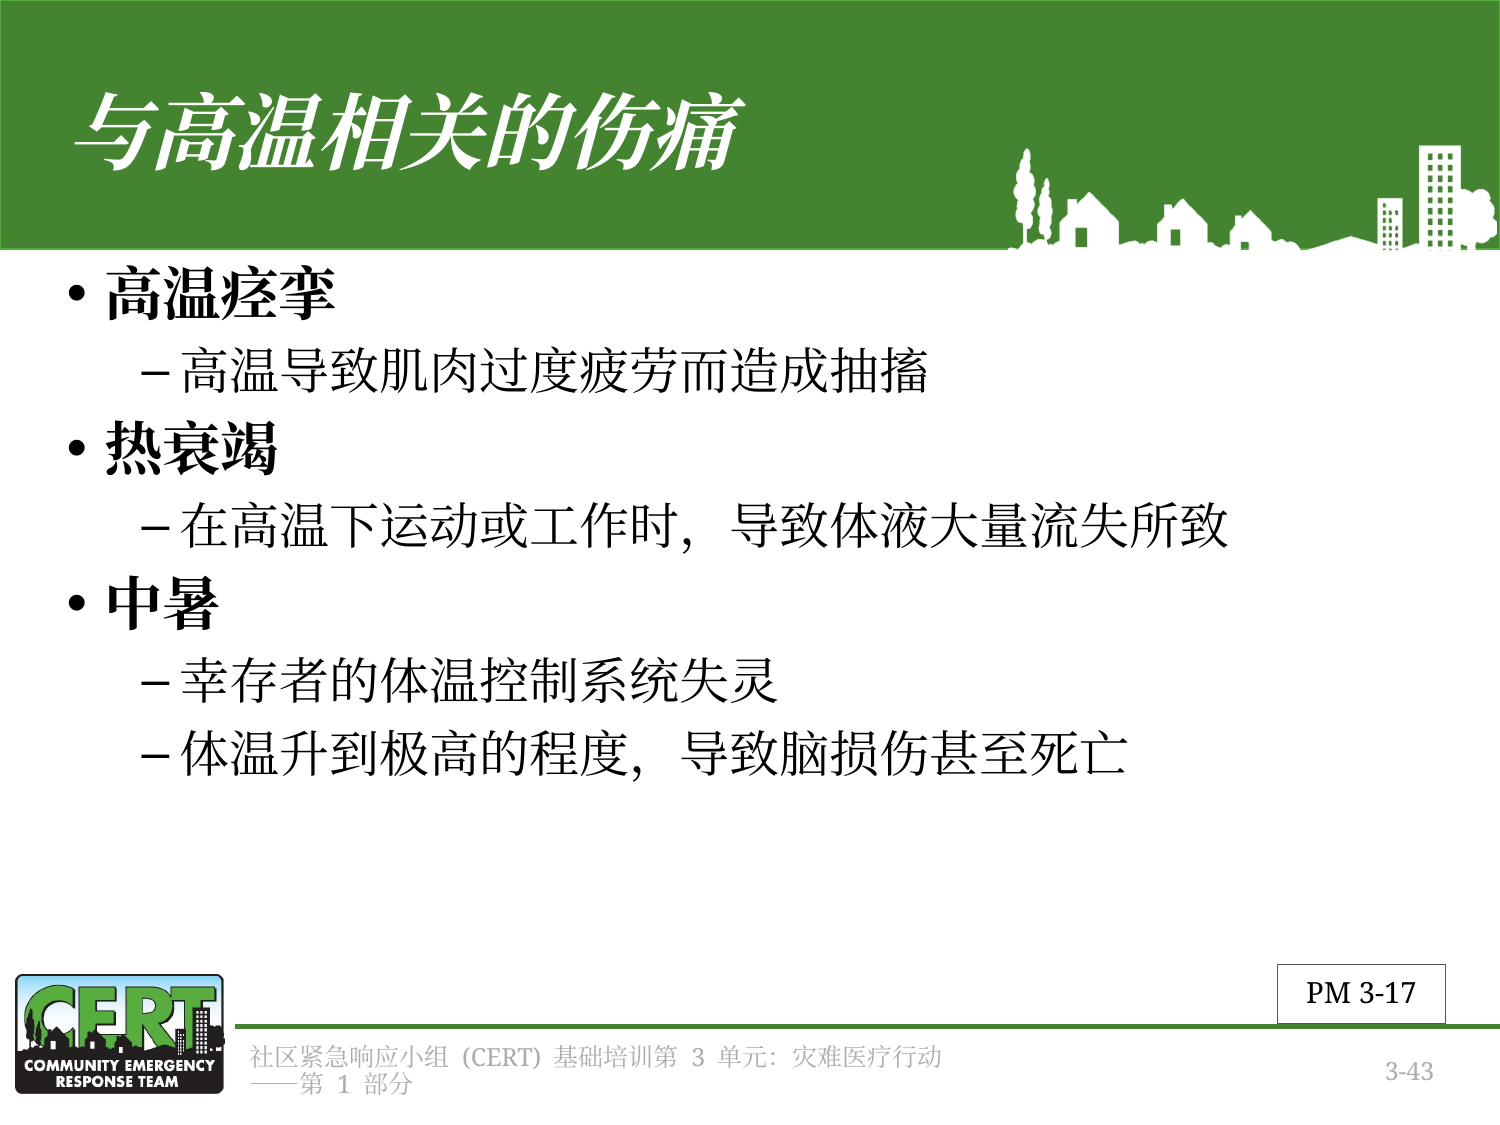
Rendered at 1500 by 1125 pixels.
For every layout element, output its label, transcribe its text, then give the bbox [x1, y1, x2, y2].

list 高温痉挛 高温导致肌肉过度疲劳而造成抽搐 热衰竭 在高温下运动或工作时，导致体液大量流失所致 中暑 幸存者的体温控制系统失灵 体温升到极高的程度，导致脑损伤甚至死亡 [51, 249, 1449, 1034]
picture [1005, 138, 1500, 252]
title 与高温相关的伤痛 [51, 52, 1005, 220]
list 社区紧急响应小组 (CERT) 基础培训第 3 单元：灾难医疗行动——第 1 部分 [234, 1047, 994, 1098]
list PM 3-17 [1277, 964, 1446, 1024]
list 3-43 [1153, 1047, 1450, 1098]
picture [14, 973, 225, 1094]
